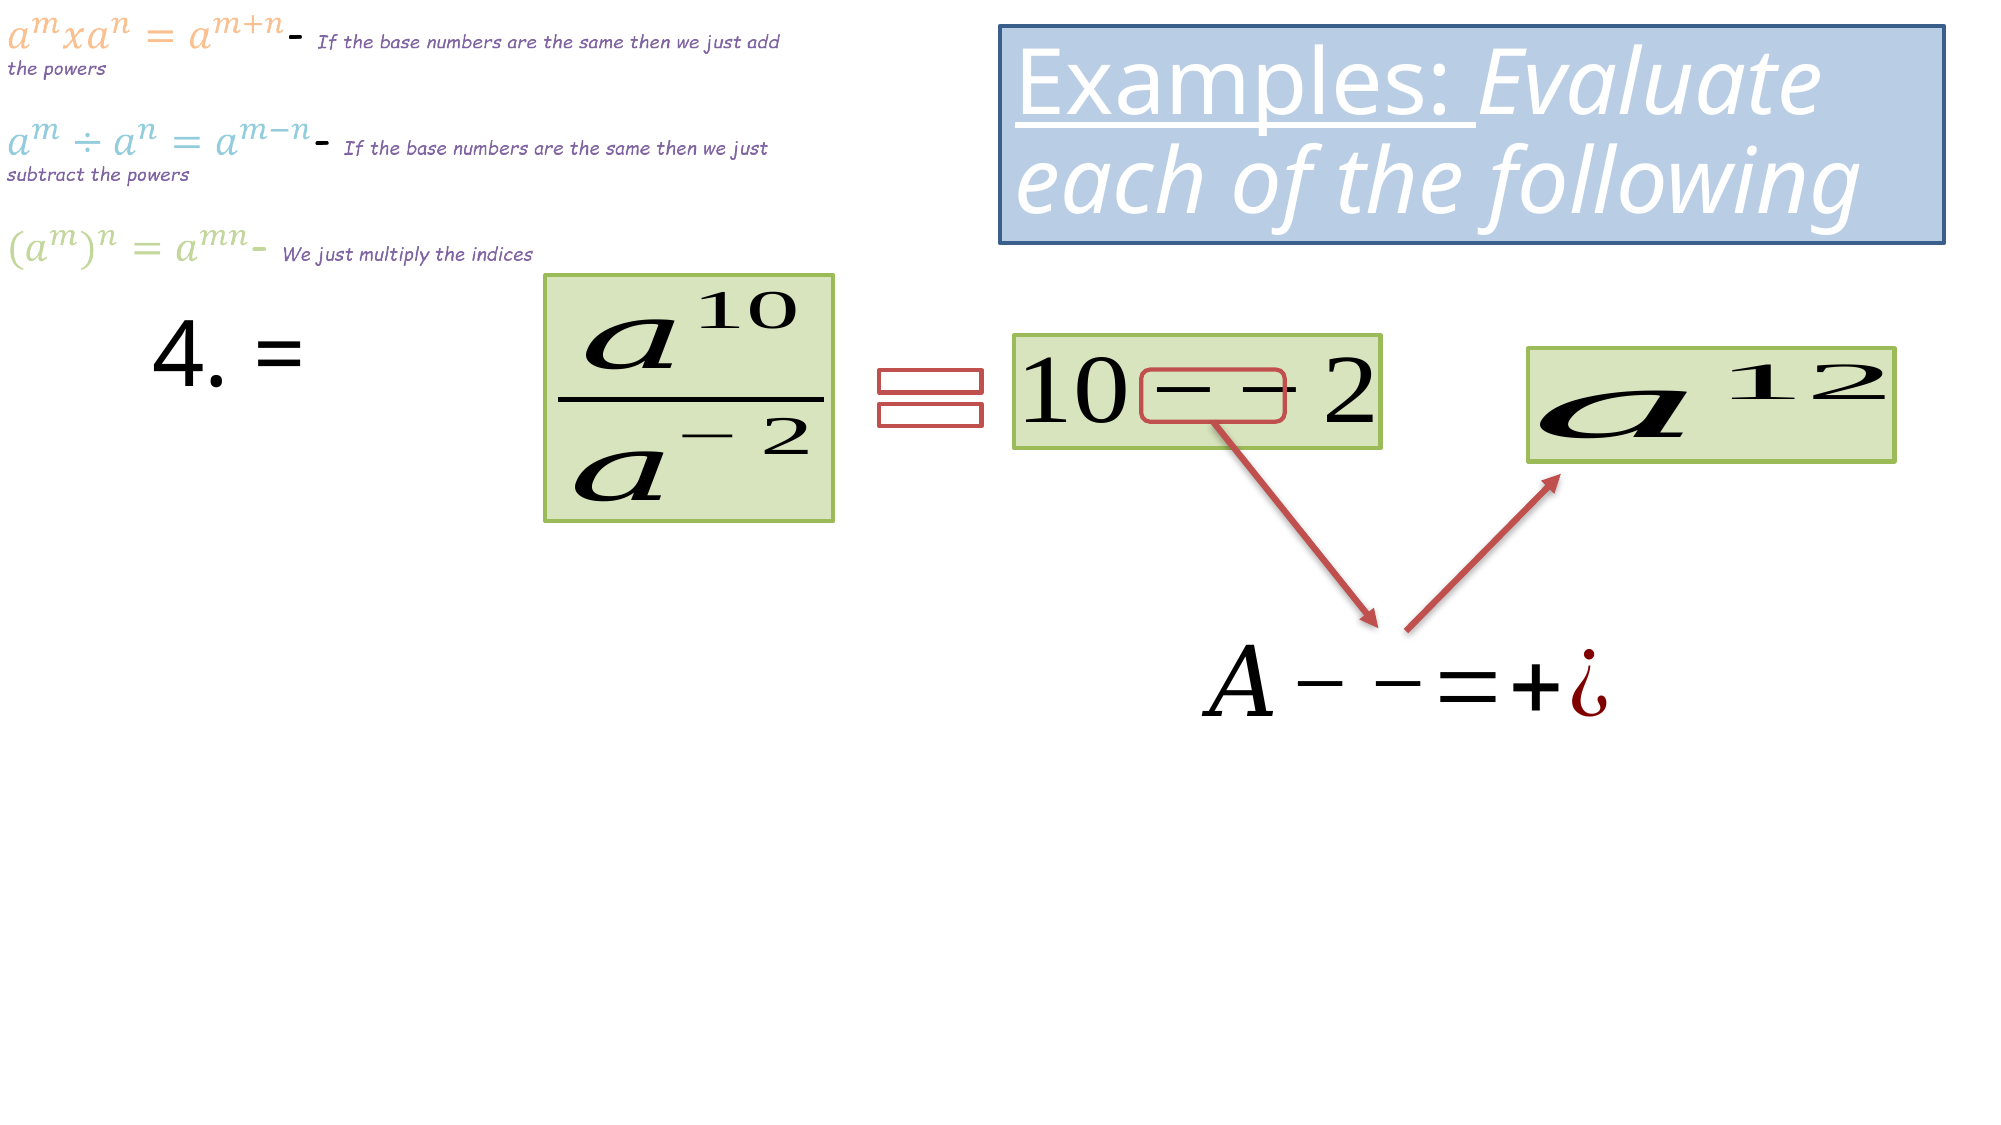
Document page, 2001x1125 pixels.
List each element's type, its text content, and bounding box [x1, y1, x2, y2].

title Examples: Evaluate each of the following [998, 24, 1946, 245]
picture [0, 8, 784, 278]
text_box [877, 368, 984, 395]
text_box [1212, 421, 1379, 629]
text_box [1405, 473, 1562, 632]
text_box [877, 402, 984, 428]
text_box [1139, 367, 1287, 424]
